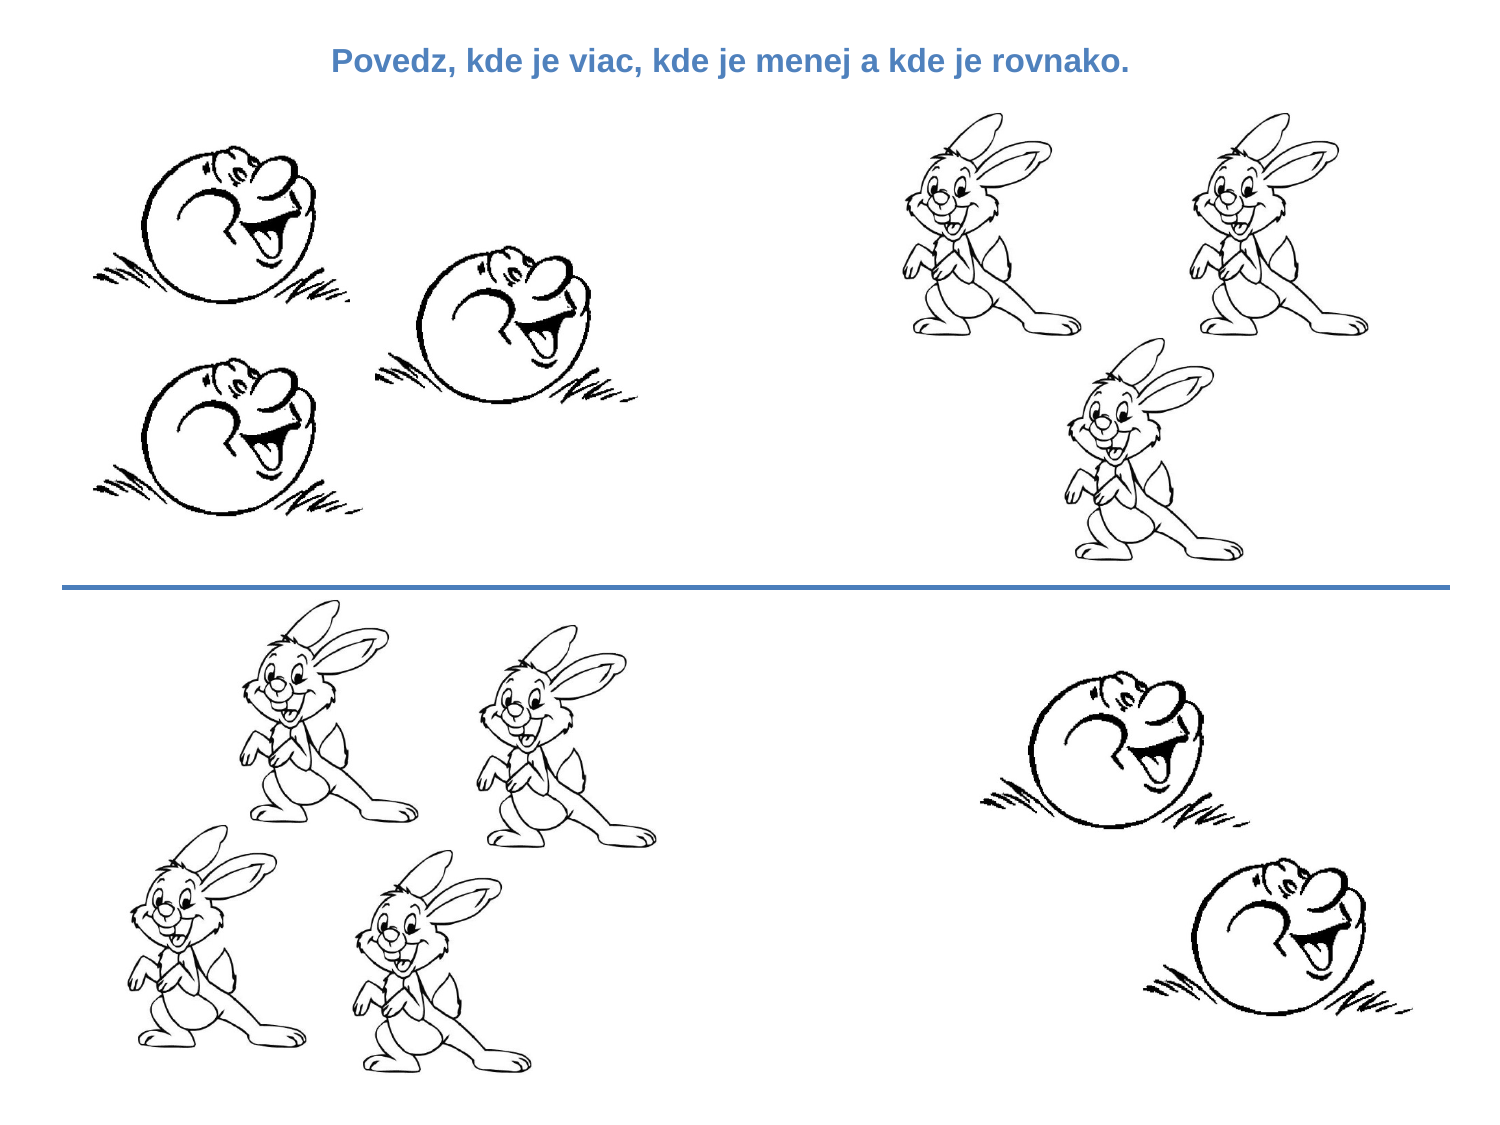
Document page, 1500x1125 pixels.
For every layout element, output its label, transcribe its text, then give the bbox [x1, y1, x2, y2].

text_box Povedz, kde je viac, kde je menej a kde je rovnako. [312, 37, 1150, 80]
picture [962, 662, 1263, 834]
picture [899, 112, 1370, 563]
picture [349, 624, 658, 1076]
picture [1124, 849, 1426, 1022]
picture [74, 137, 651, 522]
picture [124, 599, 421, 1051]
